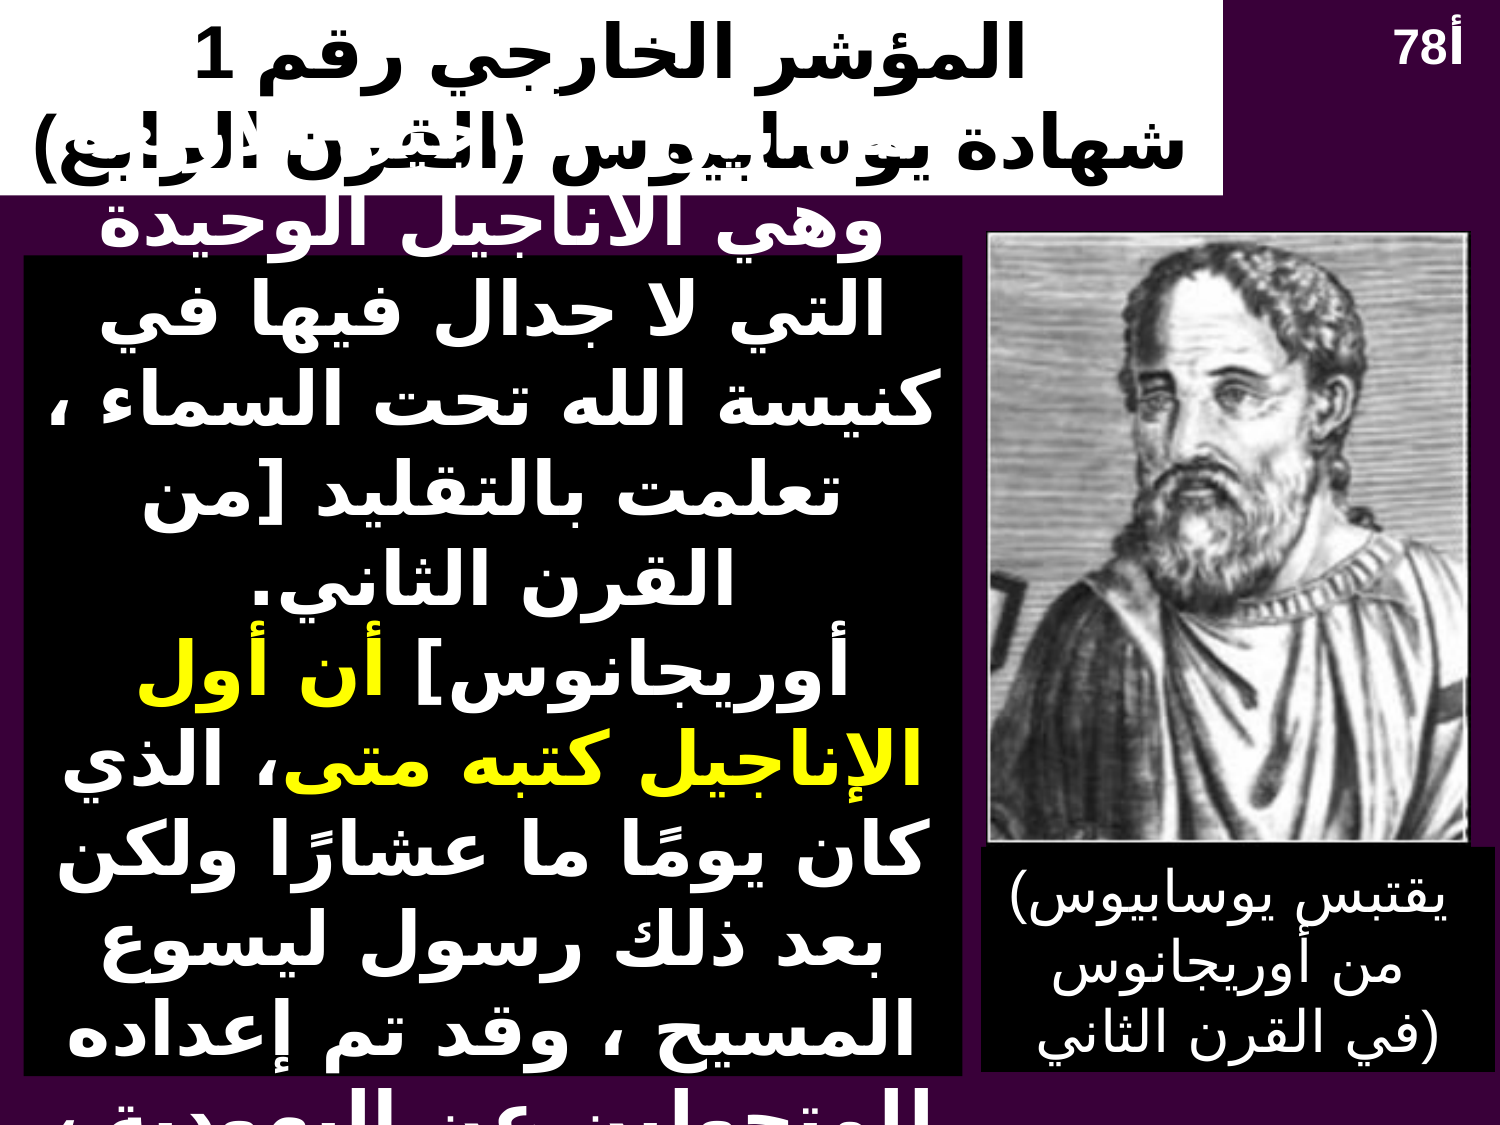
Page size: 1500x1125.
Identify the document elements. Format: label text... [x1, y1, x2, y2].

title المؤشر الخارجي رقم 1 شهادة يوسابيوس (القرن الرابع) [0, 0, 1223, 196]
text_box من بين الأناجيل الأربعة وهي الأناجيل الوحيدة التي لا جدال فيها في كنيسة الله تحت السماء ، تعلمت بالتقليد [من القرن الثاني. أوريجانوس] أن أول الإناجيل كتبه متى، الذي كان يومًا ما عشارًا ولكن بعد ذلك رسول ليسوع المسيح ، وقد تم إعداده للمتحولين عن اليهودية ، ونشر باللغة العبرية. [23, 255, 963, 1077]
text_box (يقتبس يوسابيوس من أوريجانوس في القرن الثاني) [981, 846, 1495, 1072]
picture [985, 231, 1471, 882]
text_box 78أ [1377, 7, 1481, 83]
